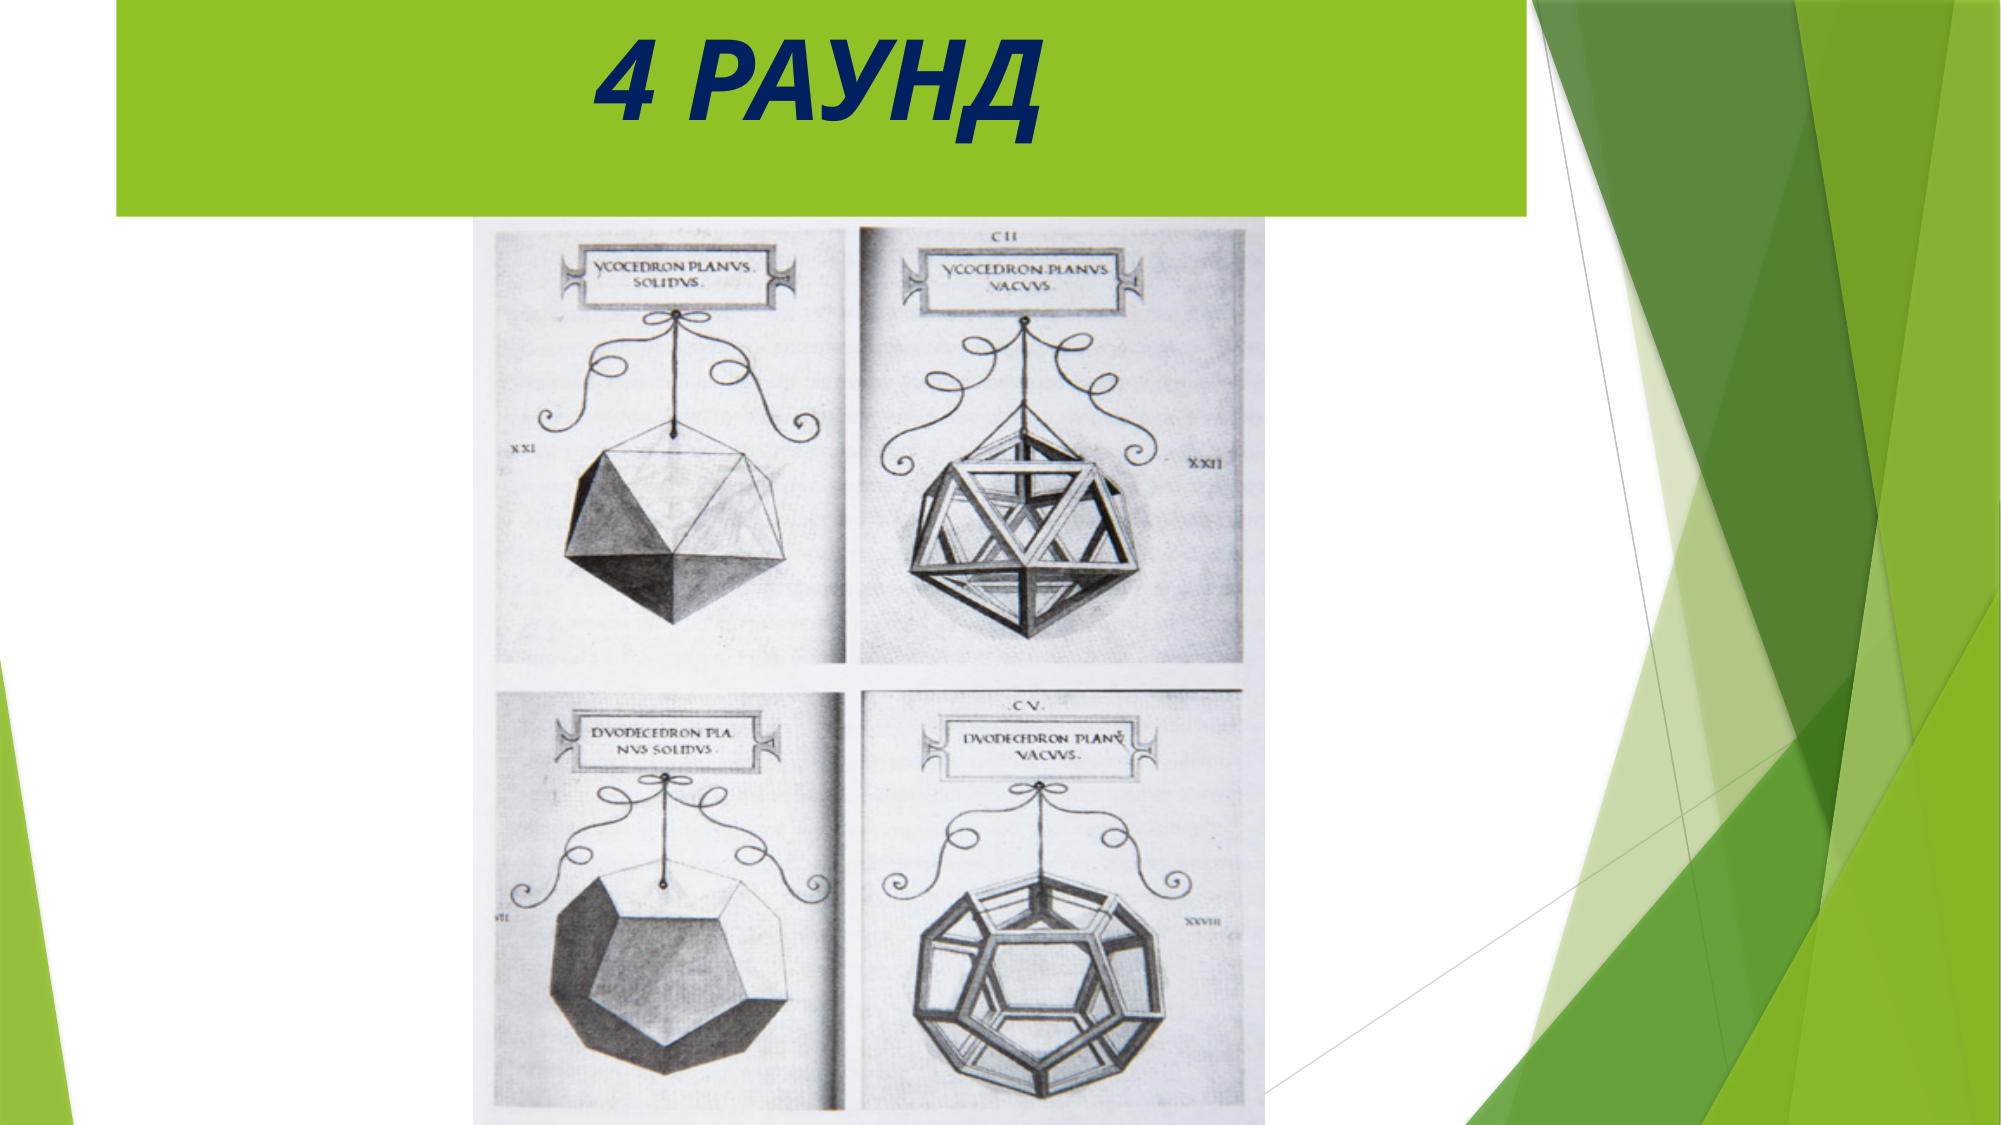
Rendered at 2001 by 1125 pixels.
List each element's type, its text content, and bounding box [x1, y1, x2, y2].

title 4 РАУНД [116, 0, 1527, 217]
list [472, 209, 1266, 1125]
